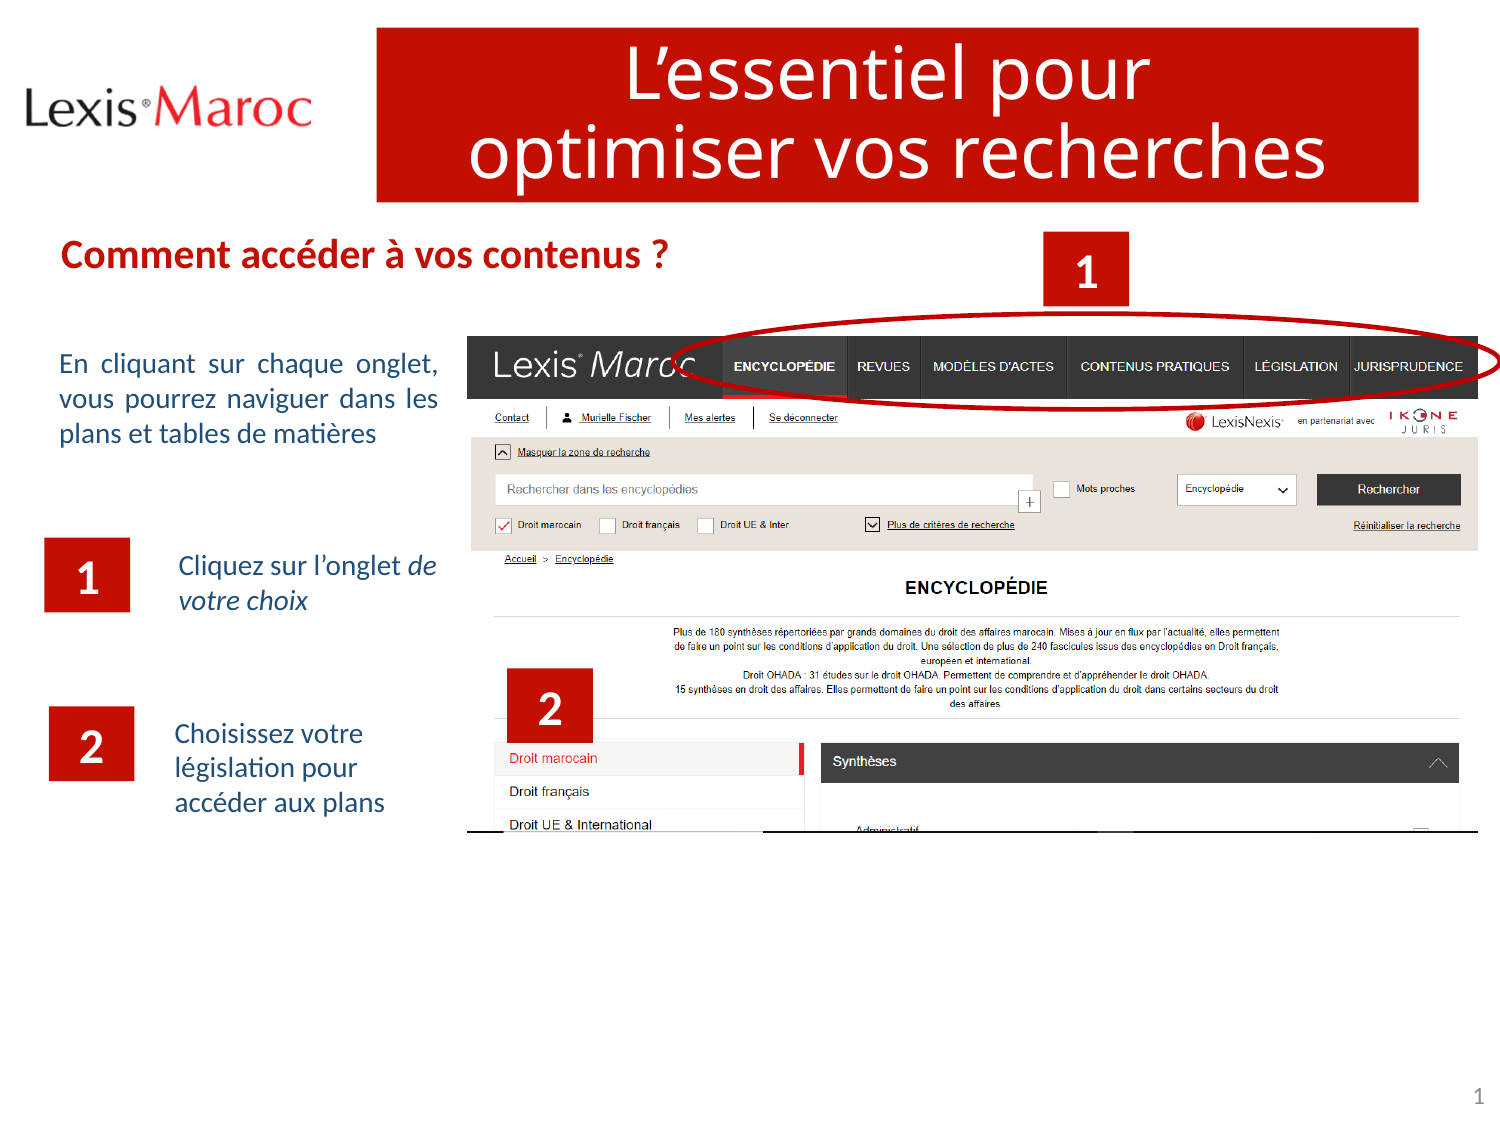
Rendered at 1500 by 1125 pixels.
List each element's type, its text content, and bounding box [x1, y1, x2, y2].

subtitle Comment accéder à vos contenus ? 1 [46, 225, 967, 338]
text_box 1 [1043, 231, 1130, 307]
title L’essentiel pour optimiser vos recherches [376, 27, 1419, 203]
text_box [730, 312, 1442, 336]
slide_number 1 [1162, 1065, 1500, 1125]
picture [467, 336, 1478, 833]
text_box [1478, 345, 1500, 378]
text_box Cliquez sur l’onglet de votre choix [163, 539, 467, 624]
picture [7, 56, 346, 153]
text_box 1 [44, 537, 131, 613]
text_box 2 [48, 706, 135, 782]
text_box Choisissez votre législation pour accéder aux plans [159, 706, 463, 827]
text_box En cliquant sur chaque onglet, vous pourrez naviguer dans les plans et tables de matières [44, 336, 454, 457]
